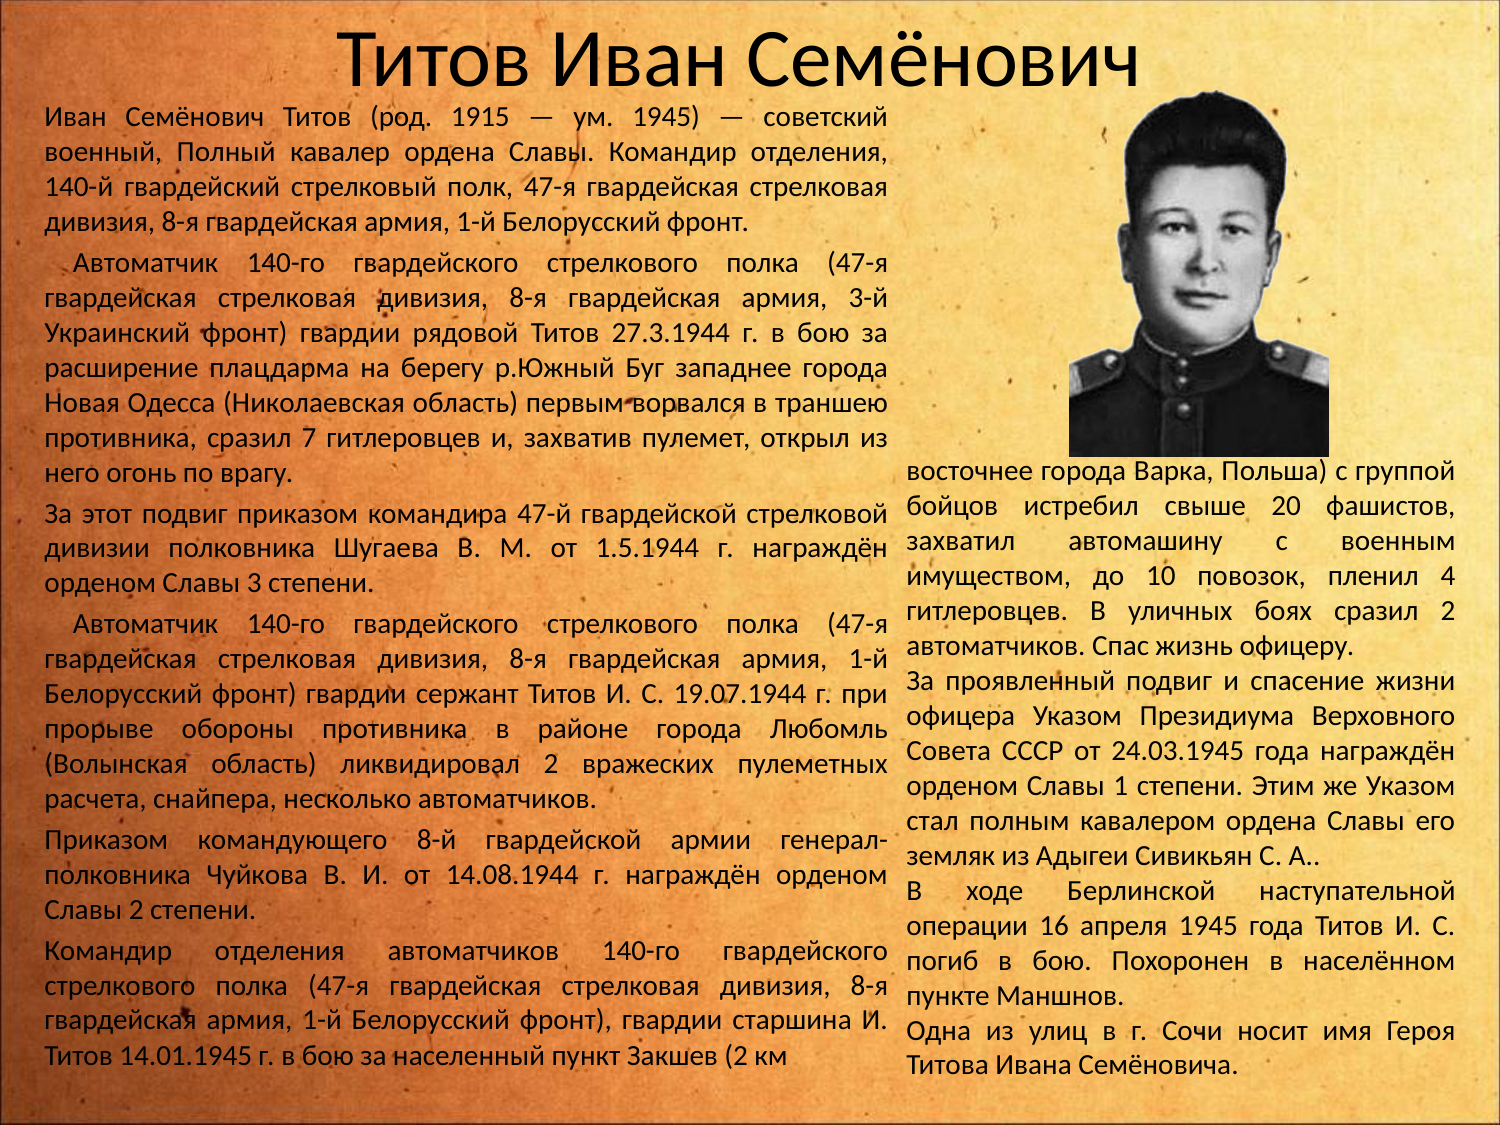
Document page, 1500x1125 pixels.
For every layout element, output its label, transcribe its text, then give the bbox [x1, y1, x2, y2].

text_box восточнее города Варка, Польша) с группой бойцов истребил свыше 20 фашистов, захватил автомашину с военным имуществом, до 10 повозок, пленил 4 гитлеровцев. В уличных боях сразил 2 автоматчиков. Спас жизнь офицеру. За проявленный подвиг и спасение жизни офицера Указом Президиума Верховного Совета СССР от 24.03.1945 года награждён орденом Славы 1 степени. Этим же Указом стал полным кавалером ордена Славы его земляк из Адыгеи Сивикьян С. А.. В ходе Берлинской наступательной операции 16 апреля 1945 года Титов И. С. погиб в бою. Похоронен в населённом пункте Маншнов. Одна из улиц в г. Сочи носит имя Героя Титова Ивана Семёновича. [891, 444, 1471, 1089]
list Иван Семёнович Титов (род. 1915 — ум. 1945) — советский военный, Полный кавалер ордена Славы. Командир отделения, 140-й гвардейский стрелковый полк, 47-я гвардейская стрелковая дивизия, 8-я гвардейская армия, 1-й Белорусский фронт. Автоматчик 140-го гвардейского стрелкового полка (47-я гвардейская стрелковая дивизия, 8-я гвардейская армия, 3-й Украинский фронт) гвардии рядовой Титов 27.3.1944 г. в бою за расширение плацдарма на берегу р.Южный Буг западнее города Новая Одесса (Николаевская область) первым ворвался в траншею противника, сразил 7 гитлеровцев и, захватив пулемет, открыл из него огонь по врагу. За этот подвиг приказом командира 47-й гвардейской стрелковой дивизии полковника Шугаева В. М. от 1.5.1944 г. награждён орденом Славы 3 степени. Автоматчик 140-го гвардейского стрелкового полка (47-я гвардейская стрелковая дивизия, 8-я гвардейская армия, 1-й Белорусский фронт) гвардии сержант Титов И. С. 19.07.1944 г. при прорыве обороны противника в районе города Любомль (Волынская область) ликвидировал 2 вражеских пулеметных расчета, снайпера, несколько автоматчиков. Приказом командующего 8-й гвардейской армии генерал-полковника Чуйкова В. И. от 14.08.1944 г. награждён орденом Славы 2 степени. Командир отделения автоматчиков 140-го гвардейского стрелкового полка (47-я гвардейская стрелковая дивизия, 8-я гвардейская армия, 1-й Белорусский фронт), гвардии старшина И. Титов 14.01.1945 г. в бою за населенный пункт Закшев (2 км [29, 89, 904, 1083]
picture [0, 0, 1500, 1125]
title Титов Иван Семёнович [64, 0, 1416, 108]
